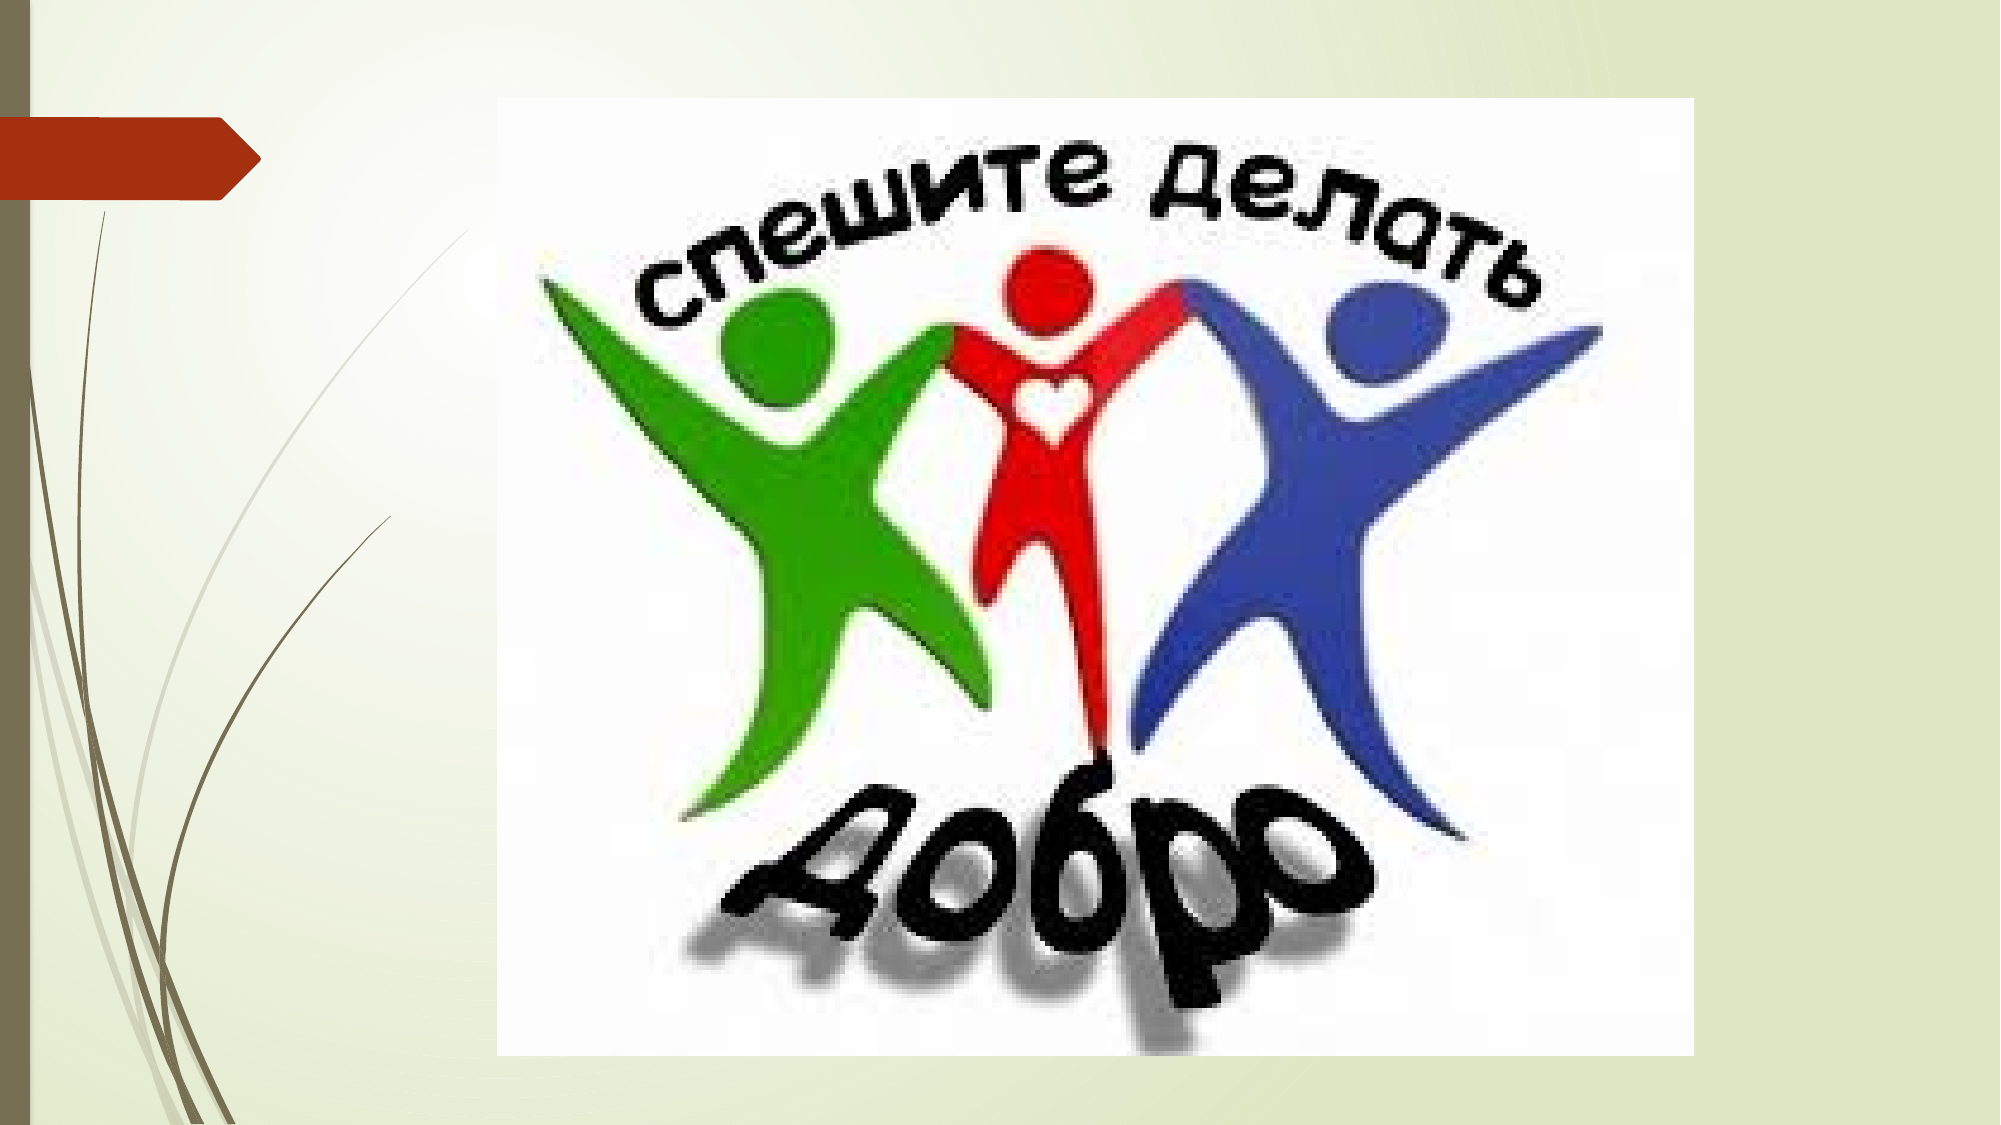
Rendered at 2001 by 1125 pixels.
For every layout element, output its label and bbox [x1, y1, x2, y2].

picture [496, 97, 1694, 1056]
